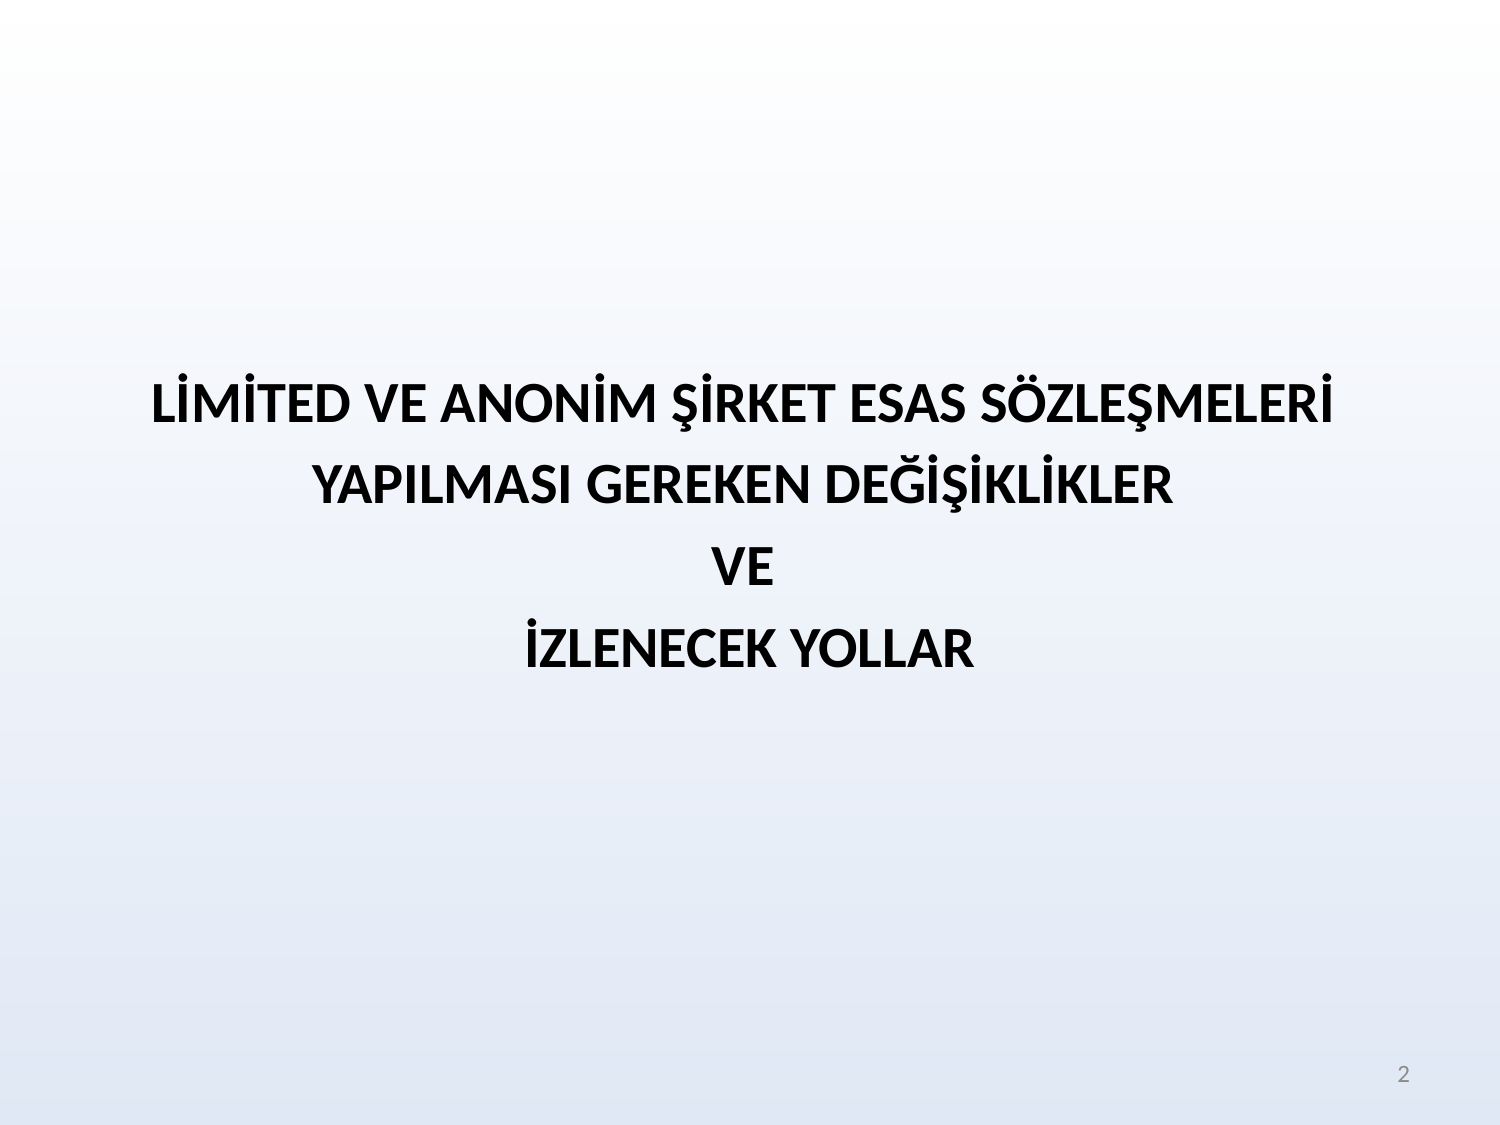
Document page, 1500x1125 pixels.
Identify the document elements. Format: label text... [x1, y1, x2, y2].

list LİMİTED VE ANONİM ŞİRKET ESAS SÖZLEŞMELERİ YAPILMASI GEREKEN DEĞİŞİKLİKLER VE İZLENECEK YOLLAR [75, 78, 1425, 1047]
slide_number 2 [1074, 1042, 1425, 1103]
